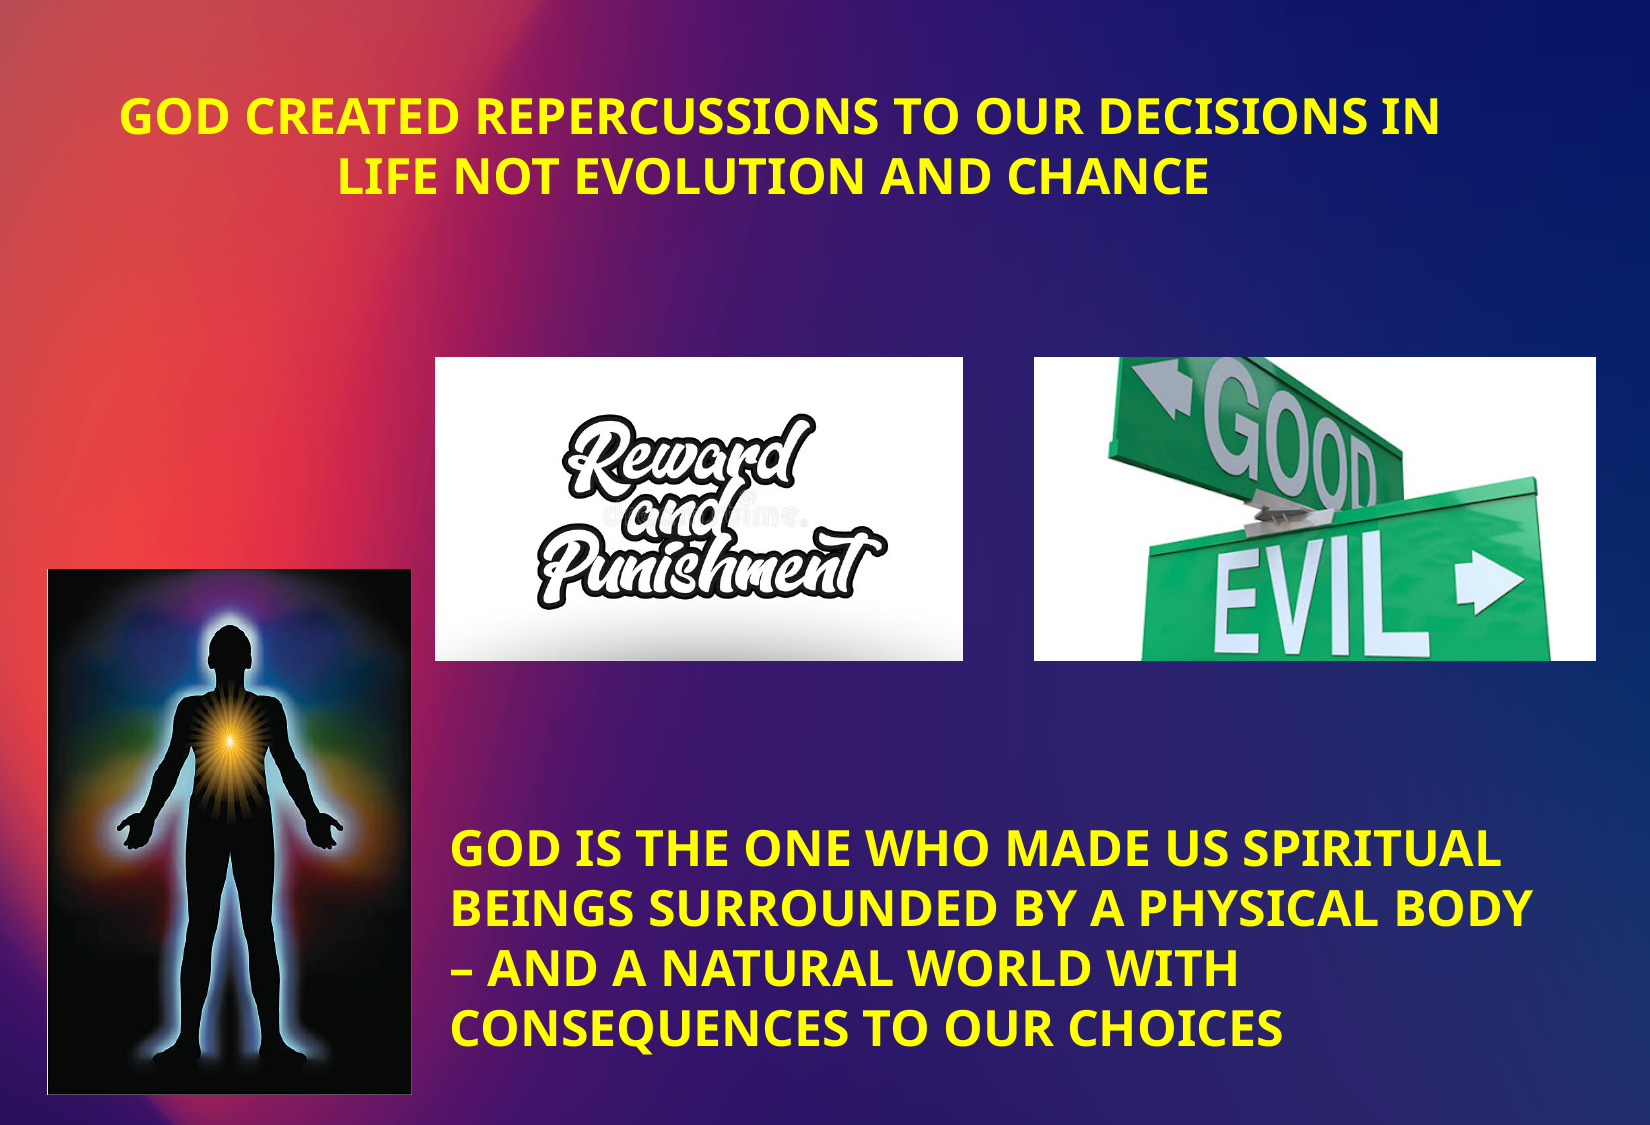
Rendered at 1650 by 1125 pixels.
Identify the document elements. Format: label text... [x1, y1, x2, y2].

text_box GOD IS THE ONE WHO MADE US SPIRITUAL BEINGS SURROUNDED BY A PHYSICAL BODY – AND A NATURAL WORLD WITH CONSEQUENCES TO OUR CHOICES [435, 809, 1569, 1065]
text_box GOD CREATED REPERCUSSIONS TO OUR DECISIONS IN LIFE NOT EVOLUTION AND CHANCE [91, 77, 1469, 212]
picture [0, 0, 1650, 1125]
